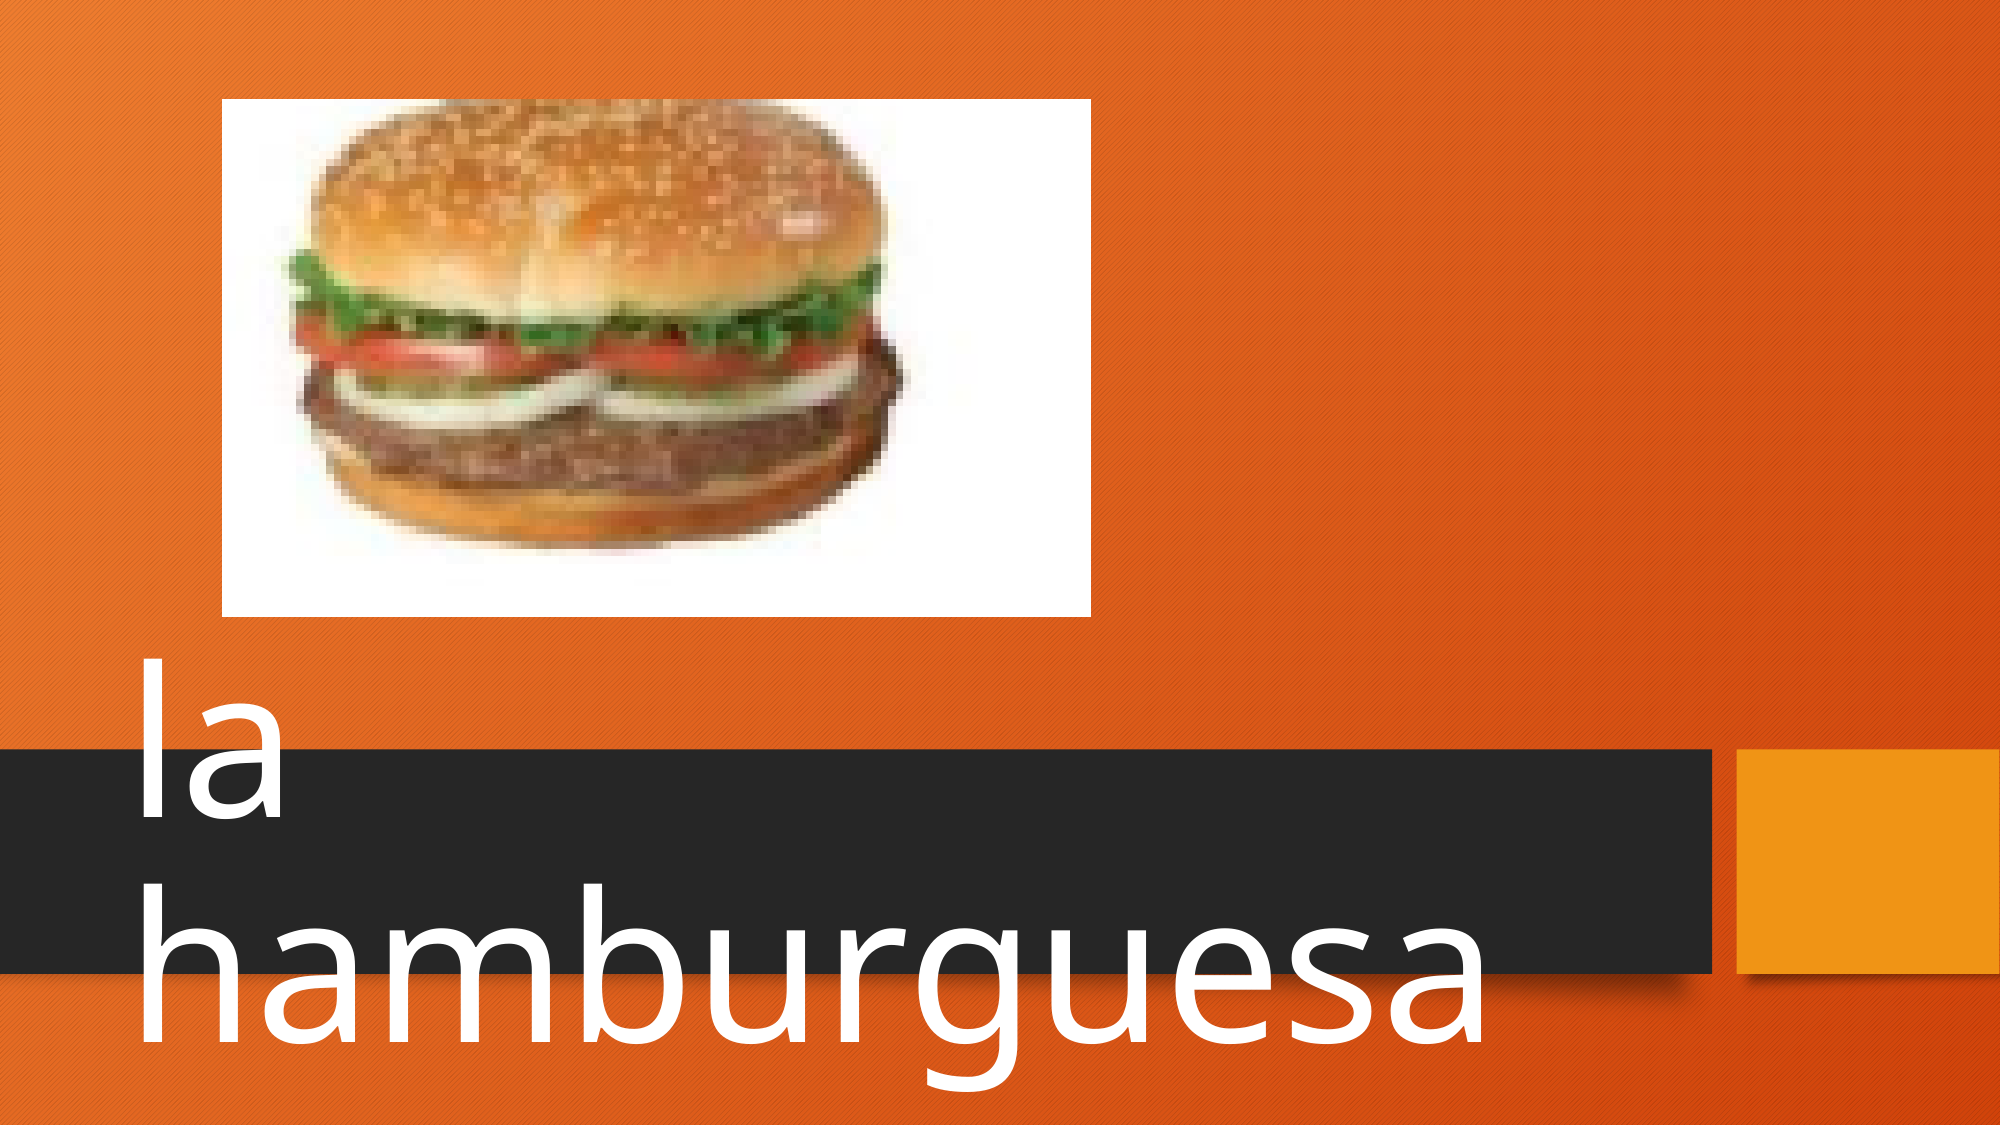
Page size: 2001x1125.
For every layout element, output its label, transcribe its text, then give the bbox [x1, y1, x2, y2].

list la hamburguesa [111, 772, 1689, 952]
picture [0, 974, 1713, 1026]
picture [1736, 974, 2000, 997]
picture [222, 99, 1091, 617]
